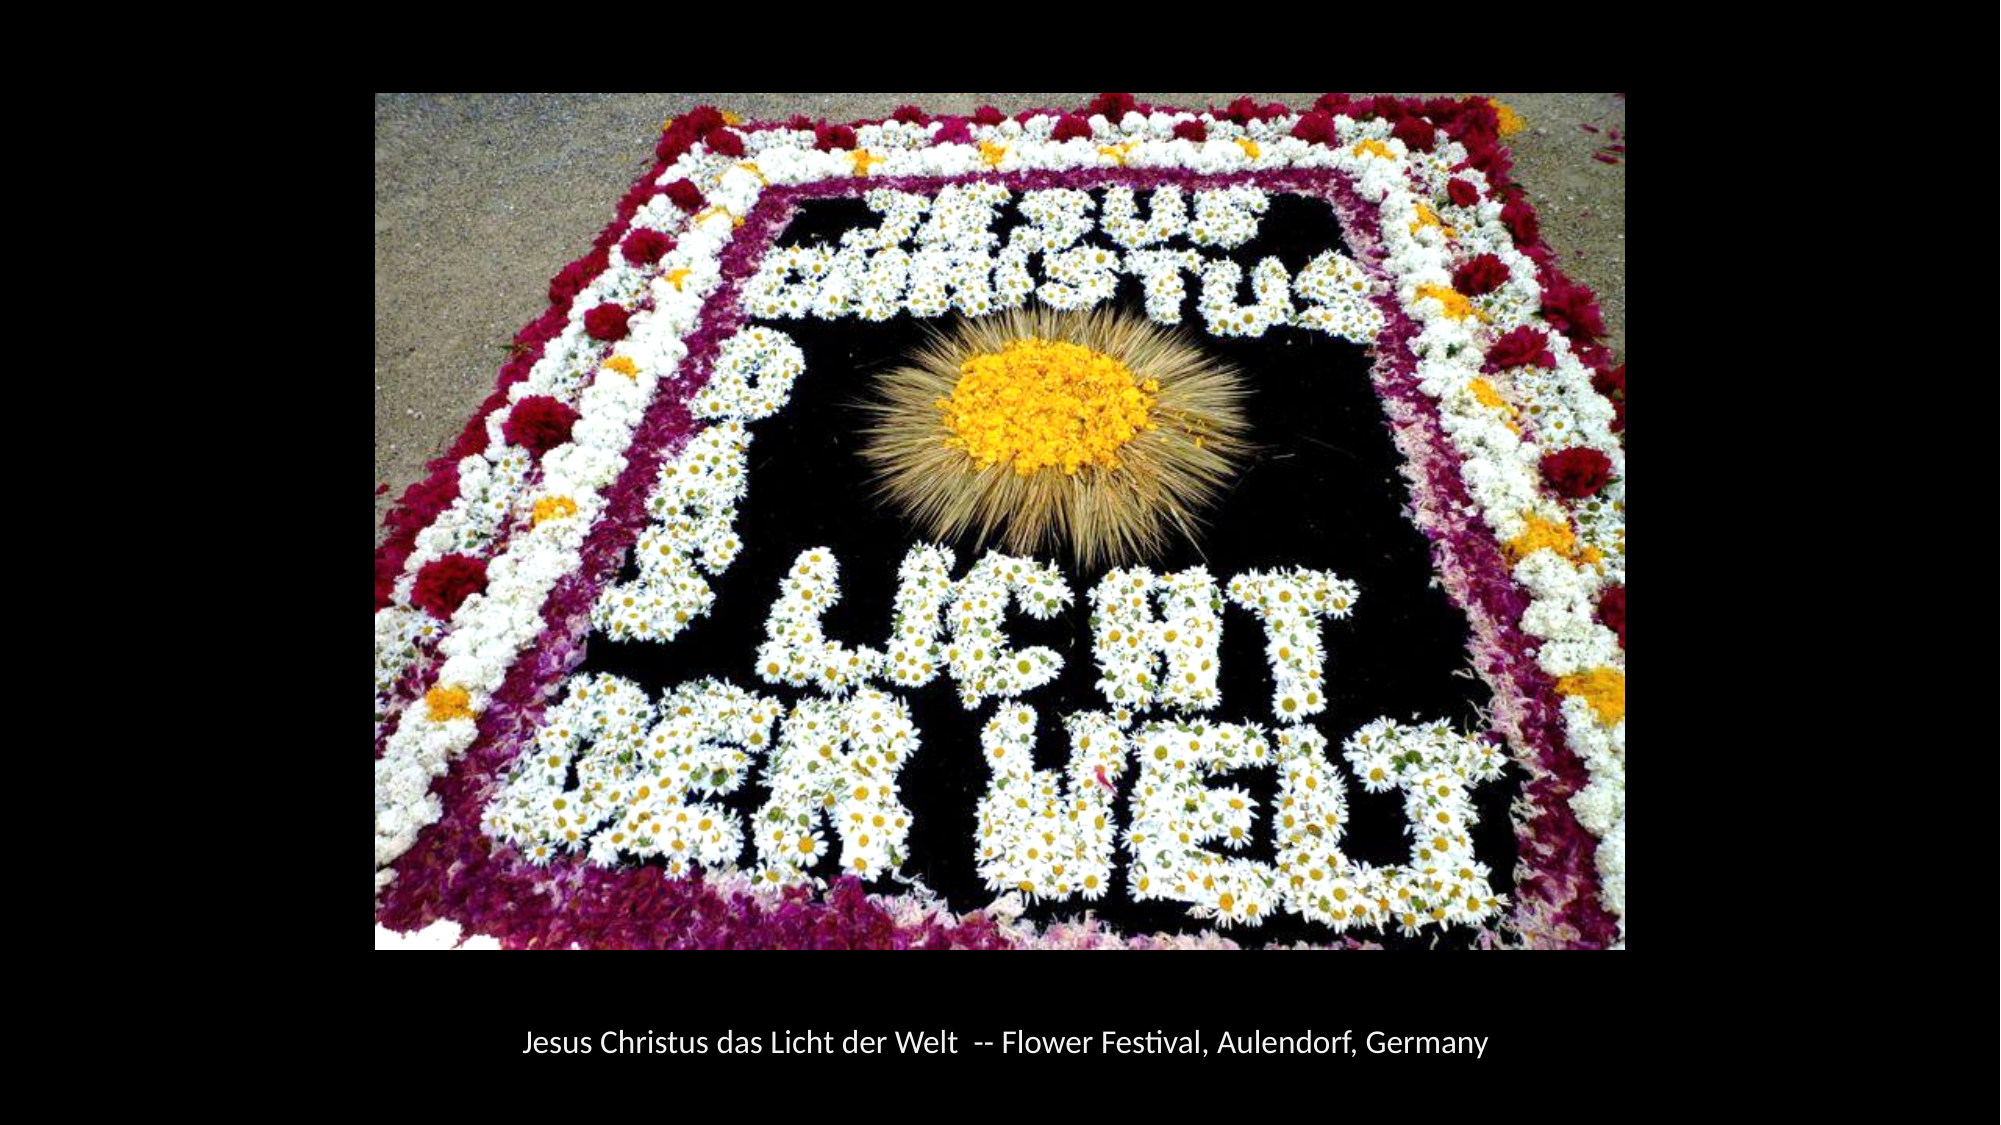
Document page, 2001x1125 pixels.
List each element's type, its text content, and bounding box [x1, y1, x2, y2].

text_box Jesus Christus das Licht der Welt -- Flower Festival, Aulendorf, Germany [287, 1012, 1725, 1068]
picture [374, 93, 1626, 951]
